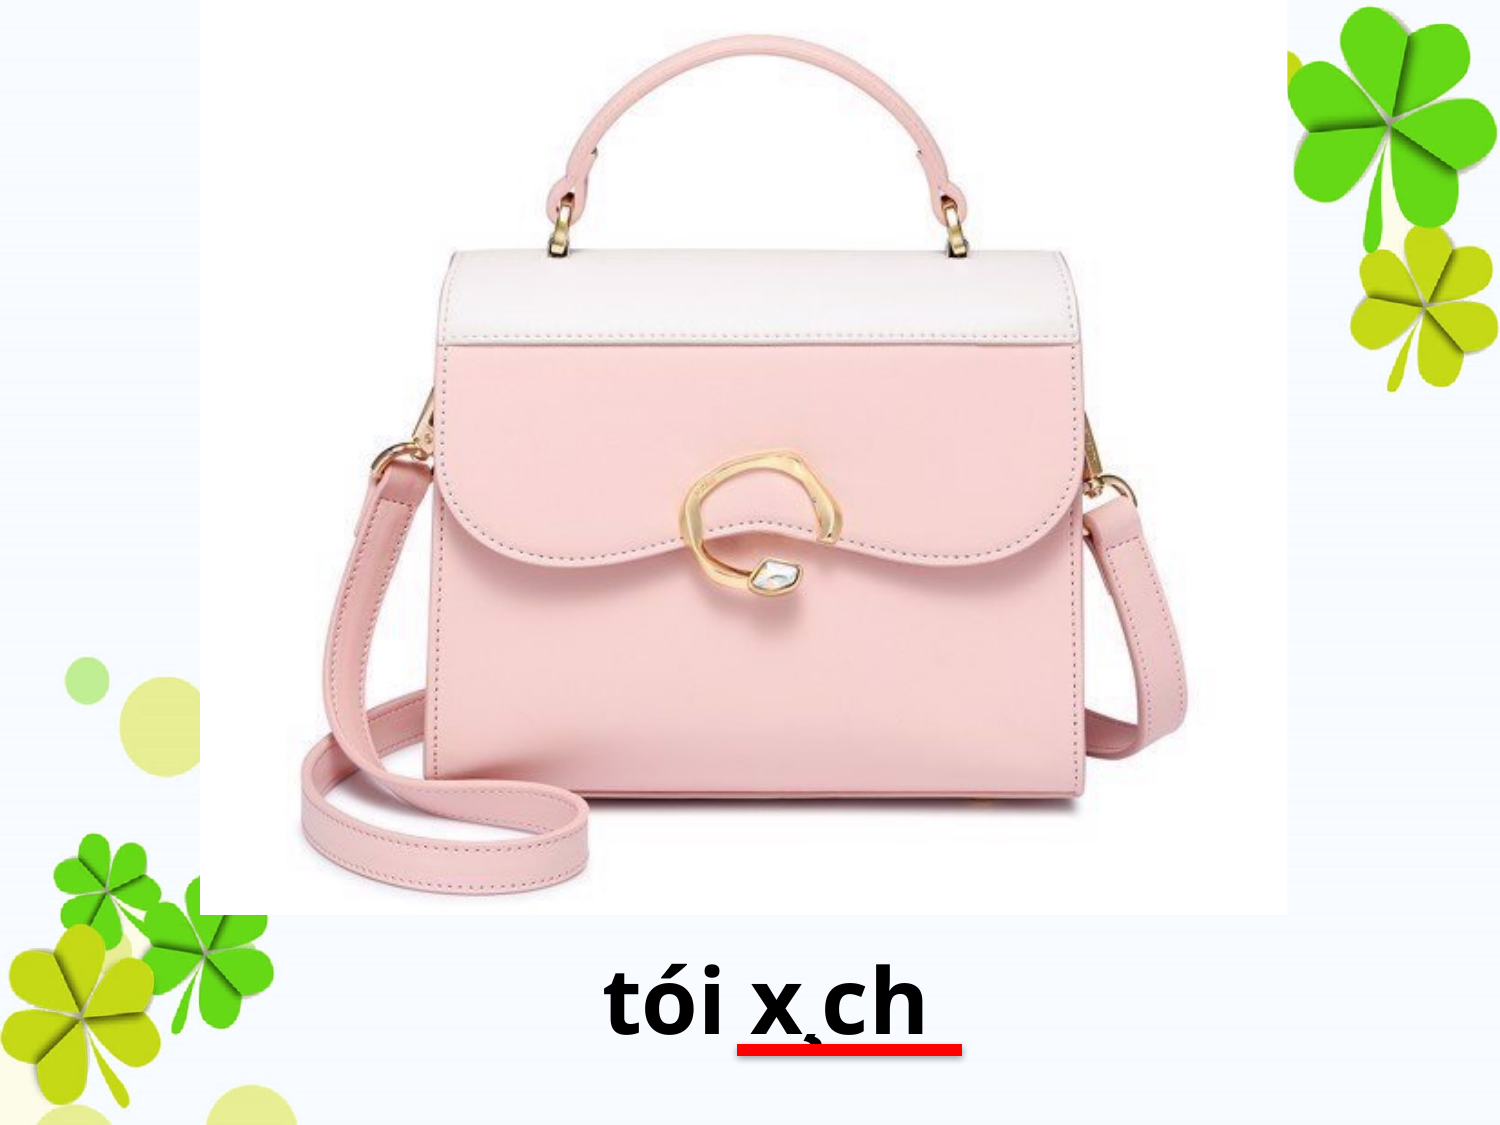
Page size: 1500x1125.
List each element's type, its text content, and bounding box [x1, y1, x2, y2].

text_box tói x¸ch [587, 935, 988, 1061]
picture [0, 0, 1500, 1125]
